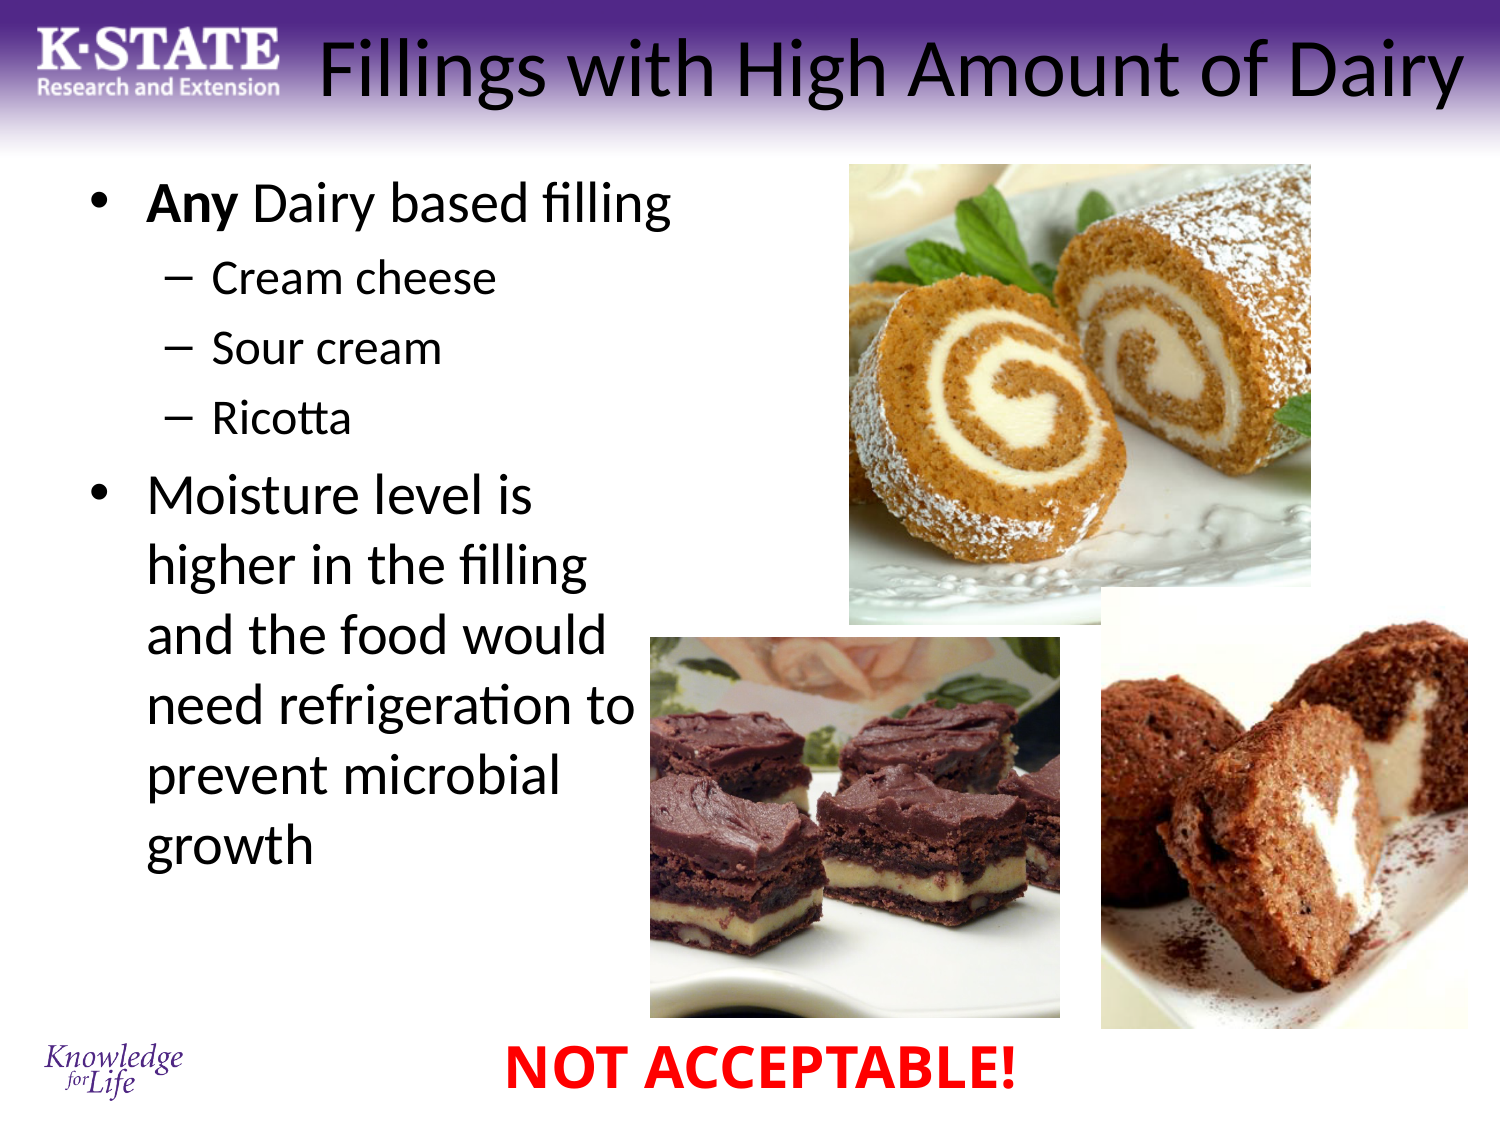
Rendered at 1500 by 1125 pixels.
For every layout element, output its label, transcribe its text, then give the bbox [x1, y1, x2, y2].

list Any Dairy based filling Cream cheese Sour cream Ricotta Moisture level is higher in the filling and the food would need refrigeration to prevent microbial growth [75, 397, 701, 1007]
title Fillings with High Amount of Dairy [843, 5, 1482, 94]
text_box NOT ACCEPTABLE! [372, 1023, 1149, 1108]
picture [0, 0, 1500, 1125]
text_box [25, 0, 843, 397]
